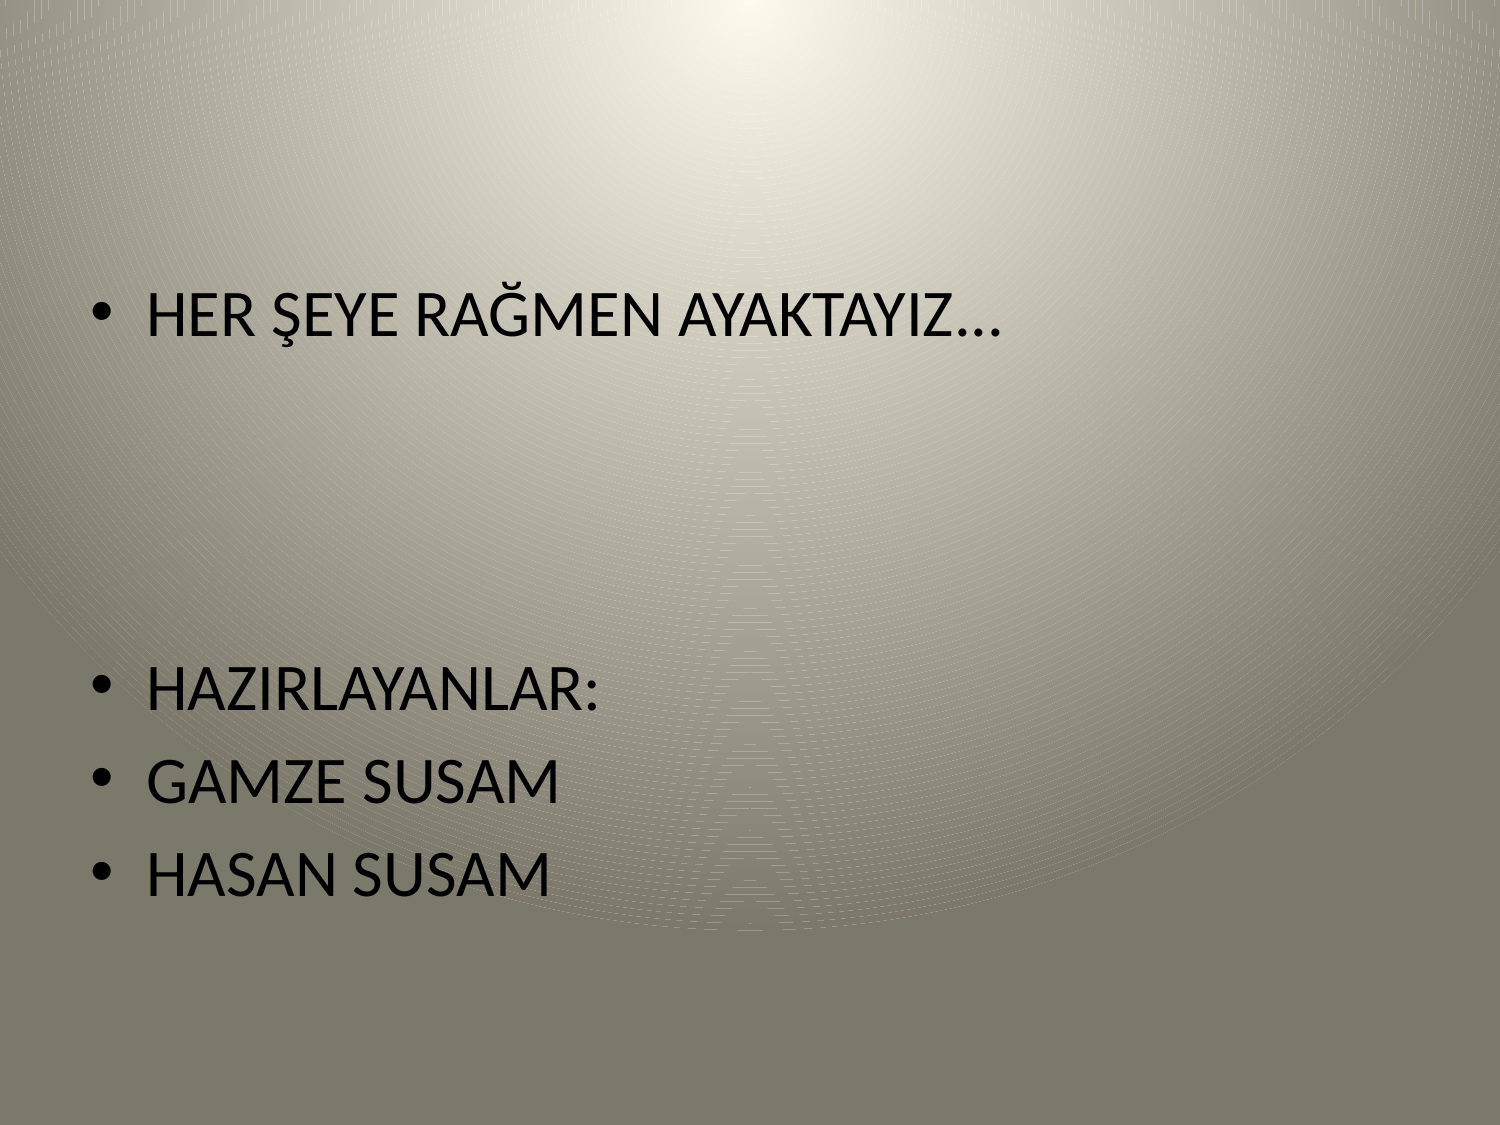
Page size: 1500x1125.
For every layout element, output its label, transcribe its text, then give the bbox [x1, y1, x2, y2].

list HER ŞEYE RAĞMEN AYAKTAYIZ... HAZIRLAYANLAR: GAMZE SUSAM HASAN SUSAM [75, 262, 1425, 1005]
